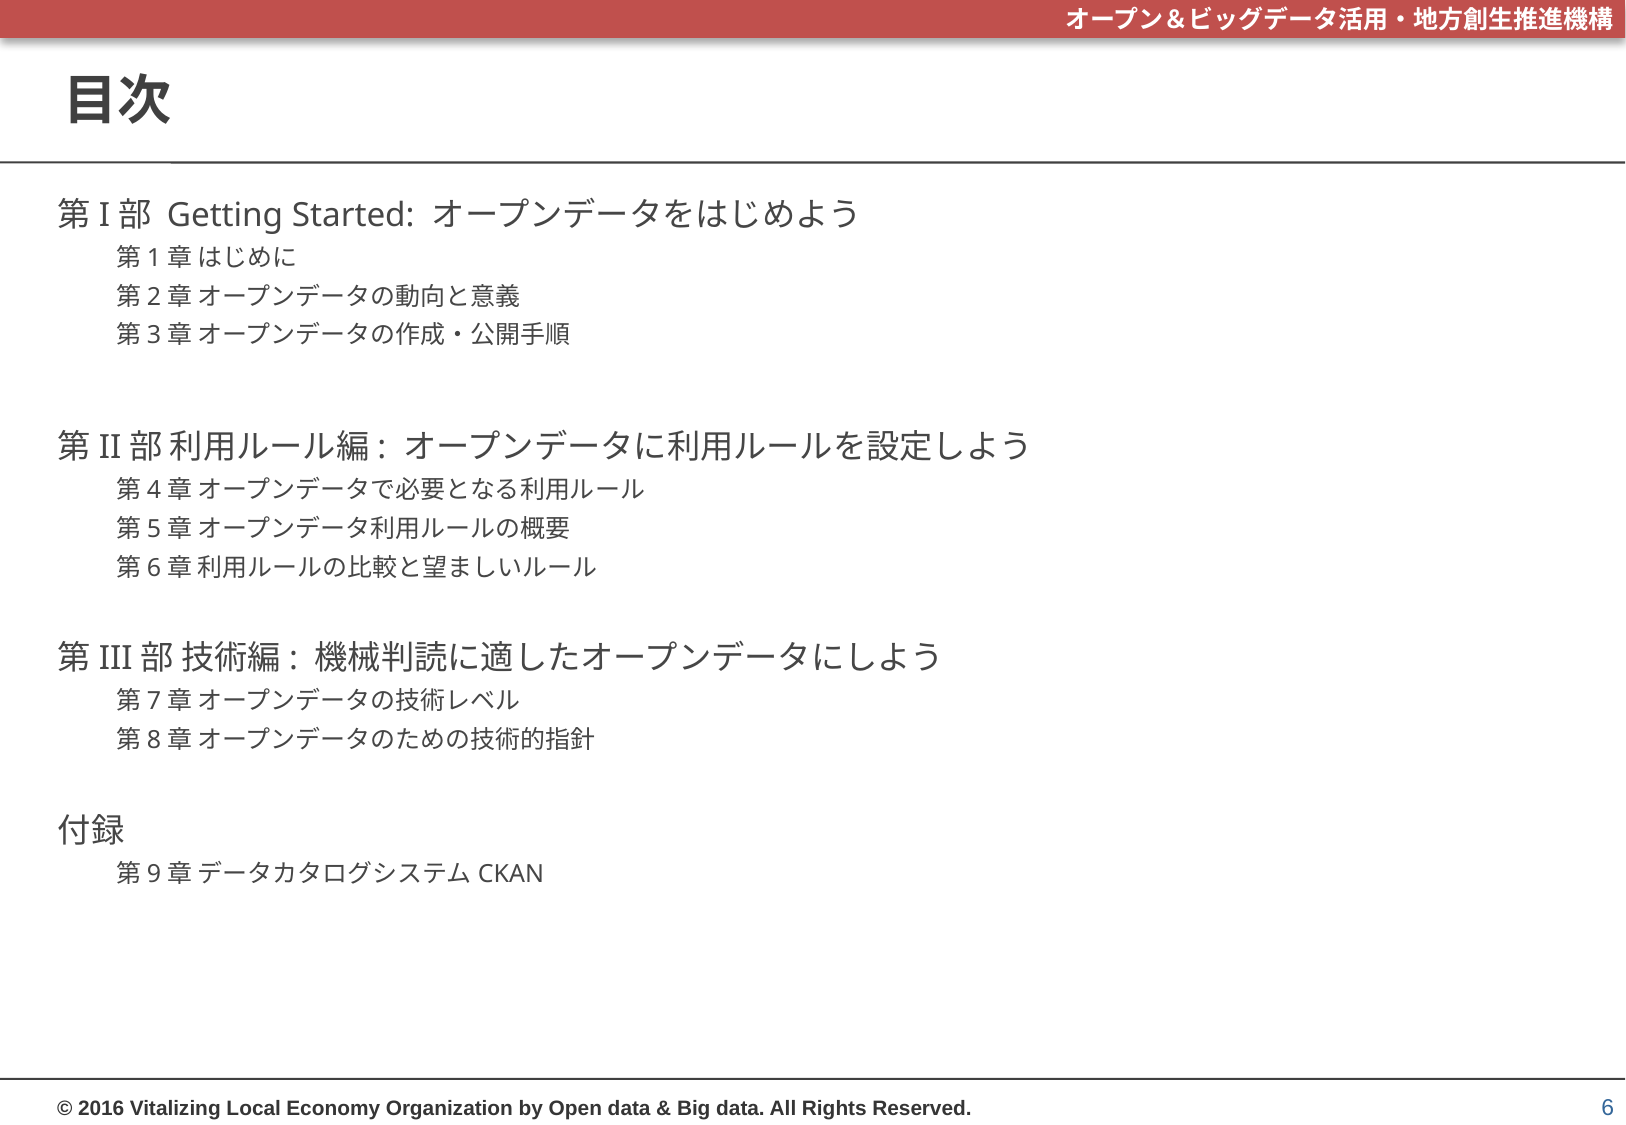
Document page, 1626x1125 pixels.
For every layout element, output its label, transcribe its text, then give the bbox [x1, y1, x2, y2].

title 目次 [63, 49, 1563, 146]
slide_number 6 [1557, 1082, 1625, 1125]
list 第I部 Getting Started: オープンデータをはじめよう 第1章 はじめに 第2章 オープンデータの動向と意義 第3章 オープンデータの作成・公開手順 第II部 利用ルール編: オープンデータに利用ルールを設定しよう 第4章 オープンデータで必要となる利用ルール 第5章 オープンデータ利用ルールの概要 第6章 利用ルールの比較と望ましいルール 第III部 技術編: 機械判読に適したオープンデータにしよう 第7章 オープンデータの技術レベル 第8章 オープンデータのための技術的指針 付録 第9章 データカタログシステムCKAN [57, 187, 1559, 1024]
